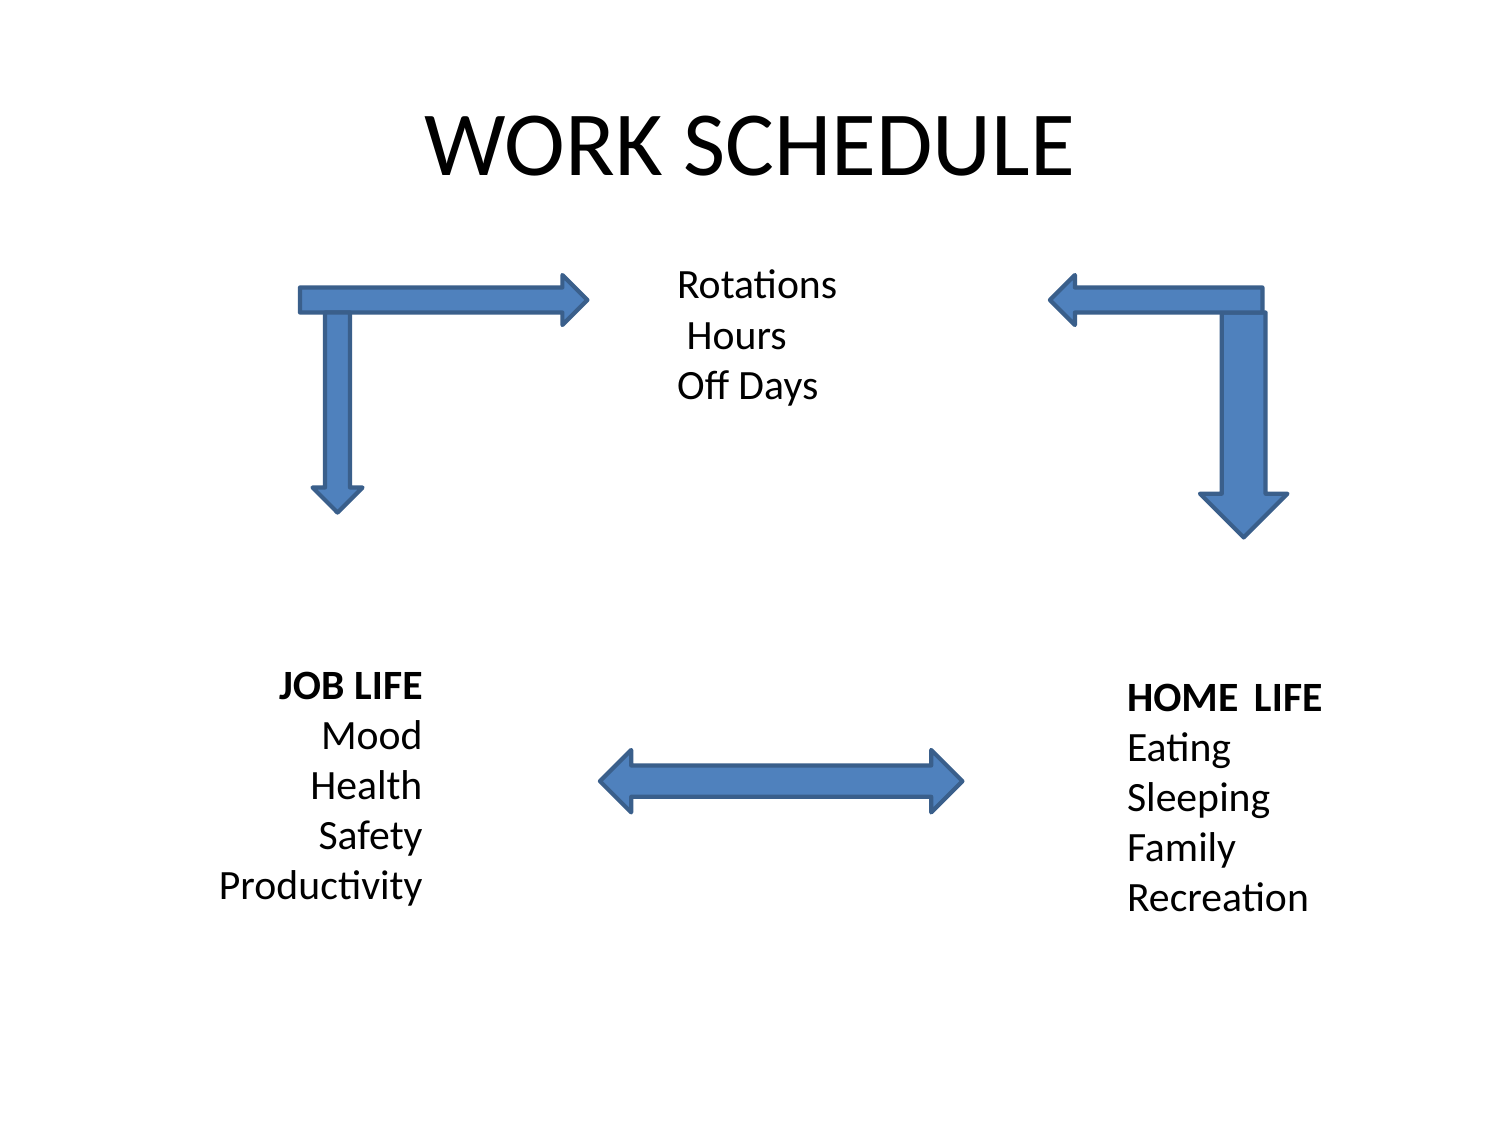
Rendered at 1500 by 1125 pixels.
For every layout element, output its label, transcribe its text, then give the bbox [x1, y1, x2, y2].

text_box HOME LIFE Eating Sleeping Family Recreation [1112, 662, 1338, 928]
text_box [597, 748, 965, 815]
text_box [1198, 310, 1290, 540]
text_box [1047, 273, 1265, 327]
text_box Rotations Hours Off Days [662, 249, 1076, 415]
title WORK SCHEDULE [75, 45, 1425, 233]
text_box [310, 310, 365, 515]
text_box JOB LIFE Mood Health Safety Productivity [137, 650, 438, 915]
text_box [297, 273, 590, 327]
